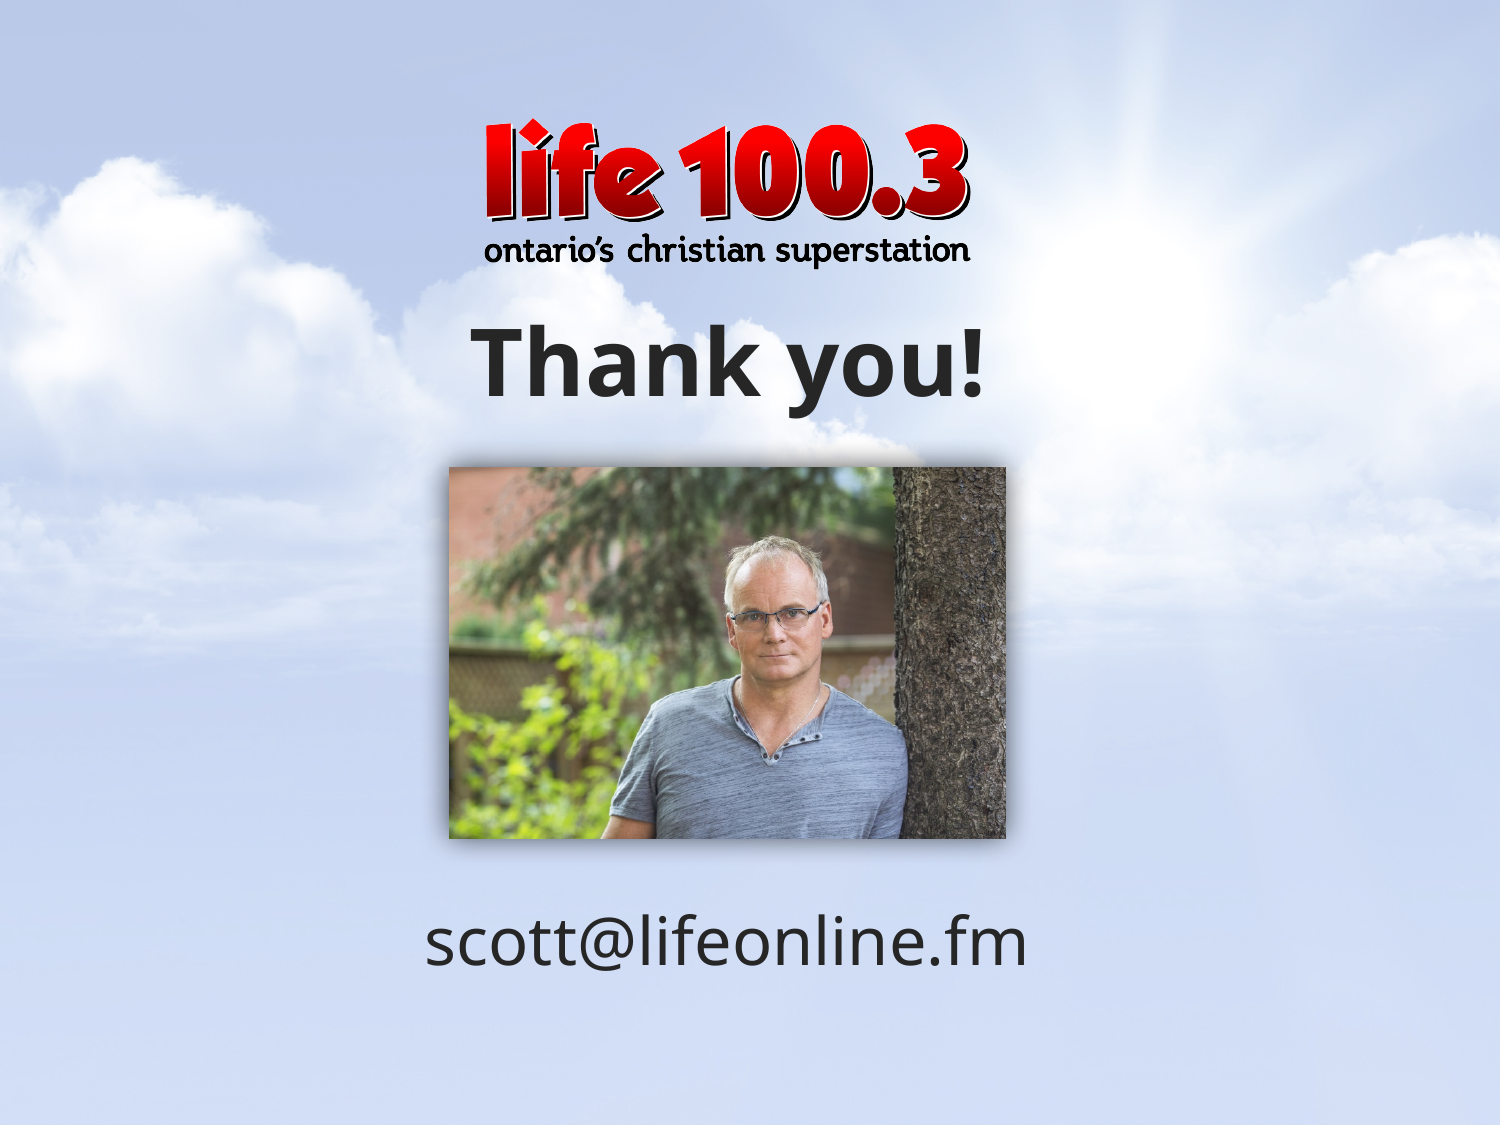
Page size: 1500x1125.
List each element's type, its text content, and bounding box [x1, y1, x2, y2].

picture [449, 467, 1007, 839]
text_box scott@lifeonline.fm [327, 891, 1128, 986]
text_box Thank you! [346, 303, 1110, 423]
picture [451, 101, 1005, 286]
